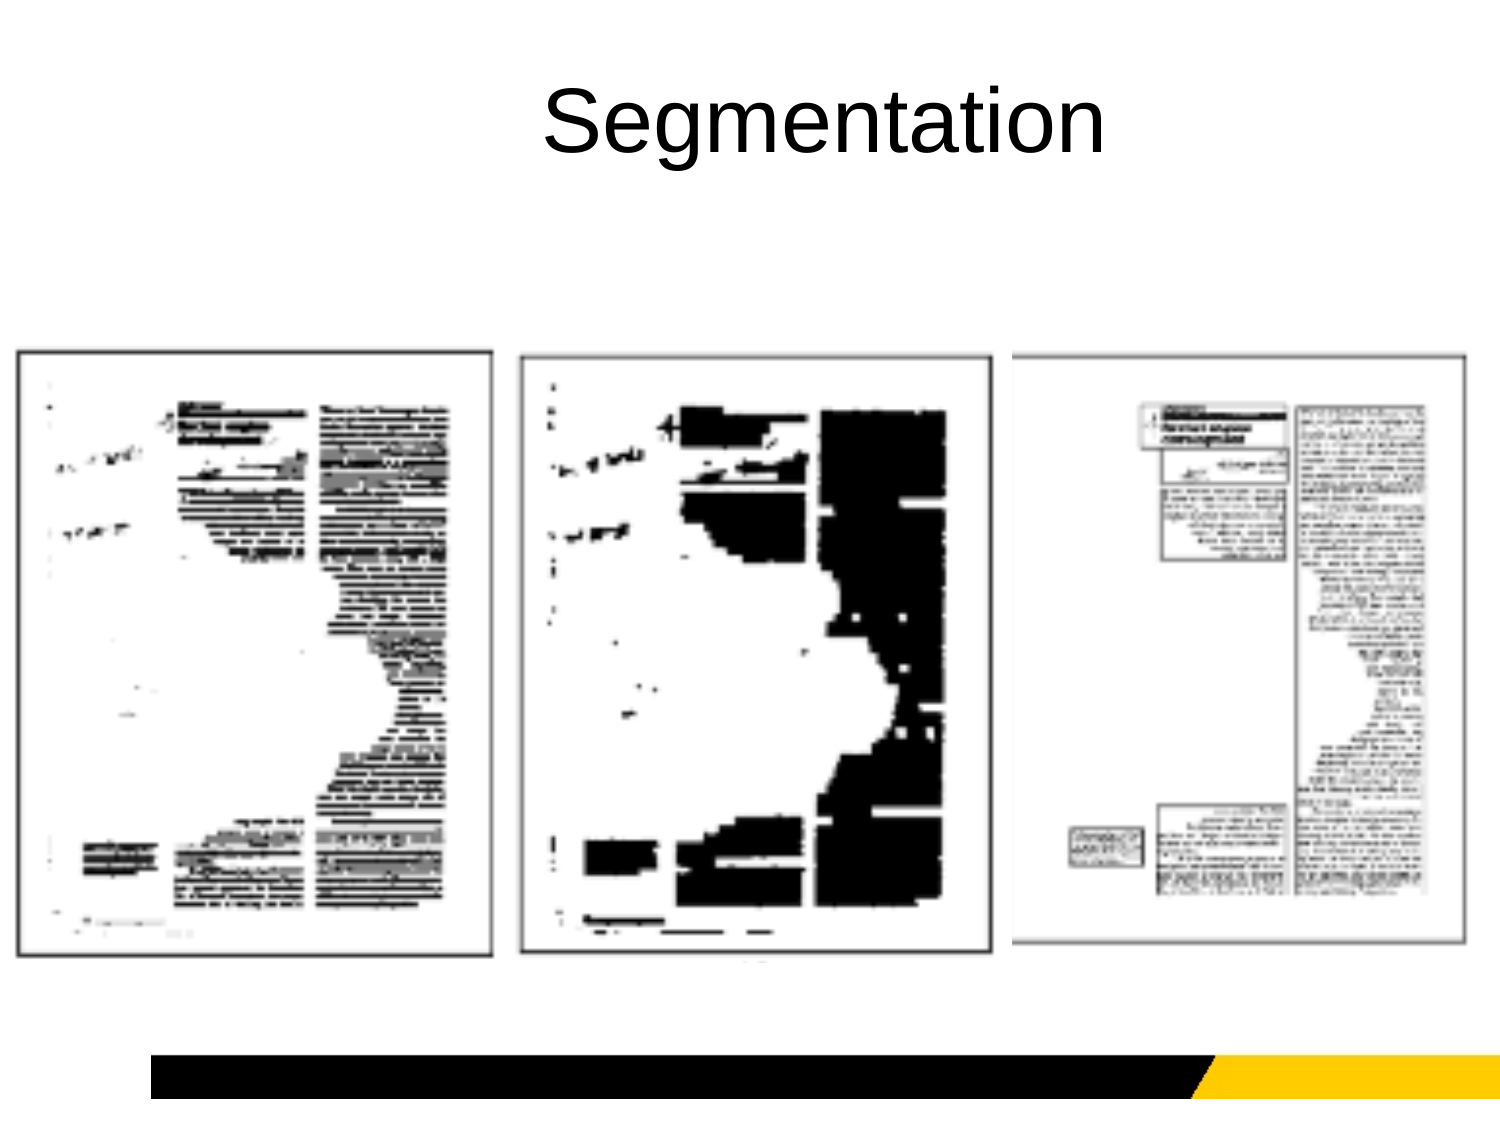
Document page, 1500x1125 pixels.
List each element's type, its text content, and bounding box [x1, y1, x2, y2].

picture [151, 970, 1500, 1099]
title Segmentation [74, 44, 1426, 188]
picture [0, 337, 505, 963]
picture [512, 337, 1500, 963]
